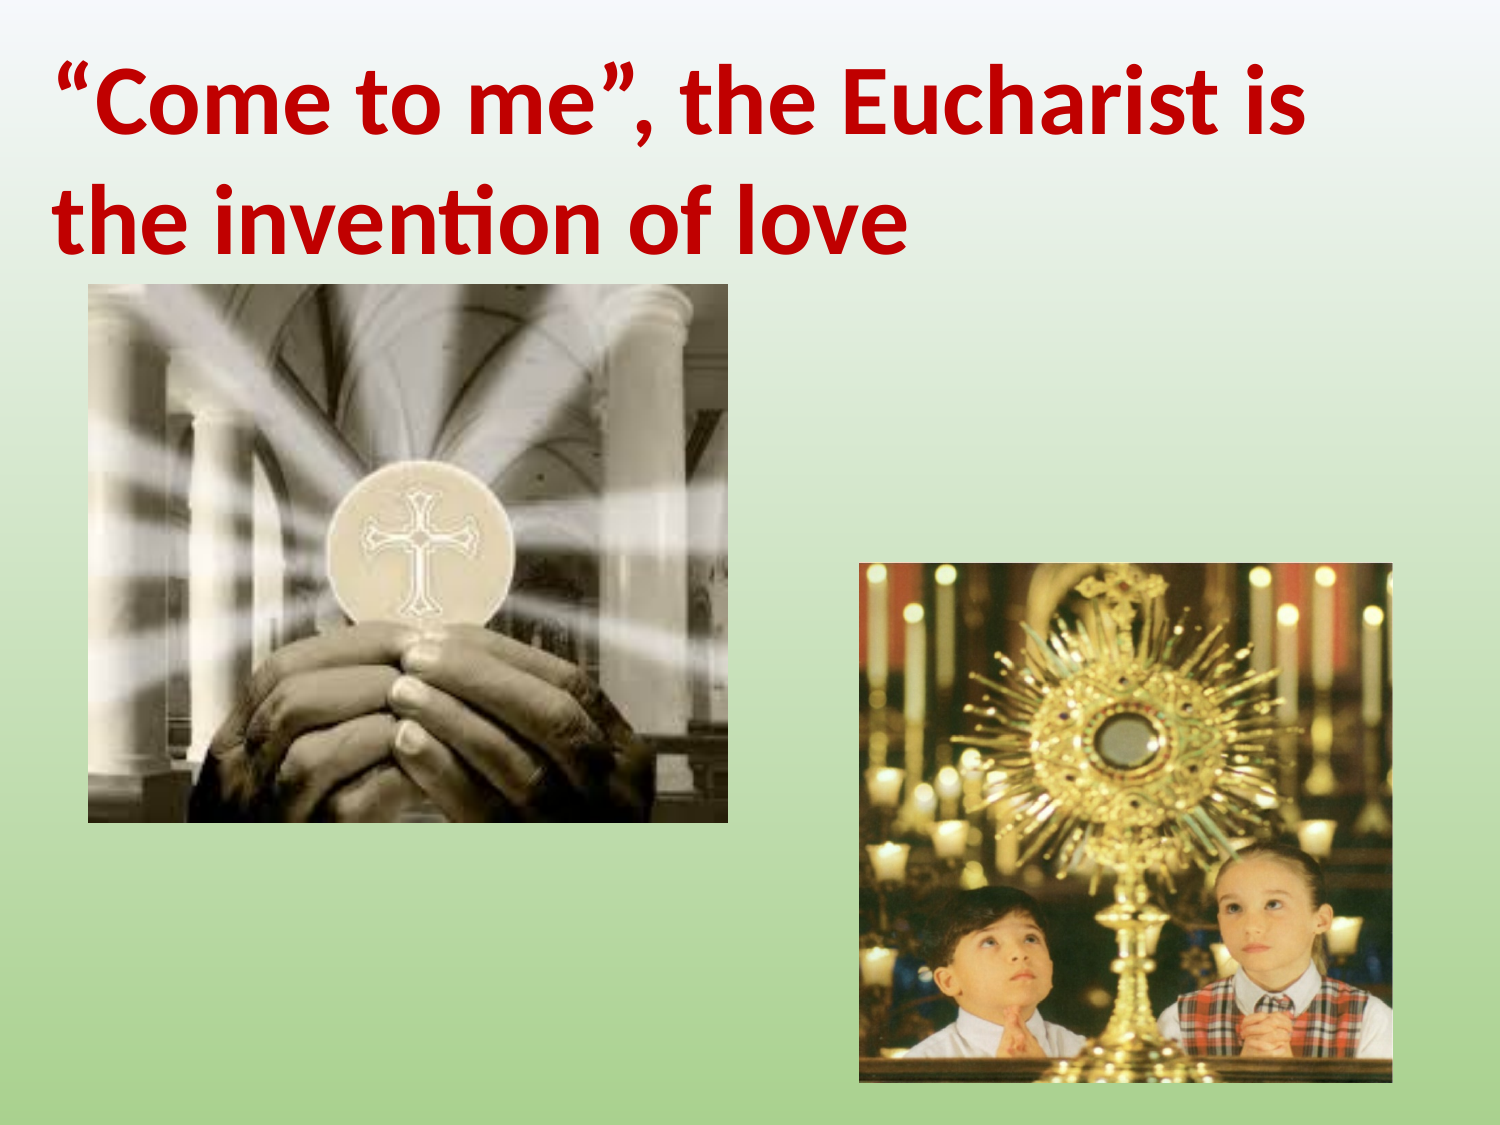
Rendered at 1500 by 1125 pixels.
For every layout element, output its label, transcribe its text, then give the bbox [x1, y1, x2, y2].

text_box “Come to me”, the Eucharist is the invention of love [36, 27, 1466, 282]
picture [88, 284, 728, 823]
picture [859, 562, 1393, 1083]
